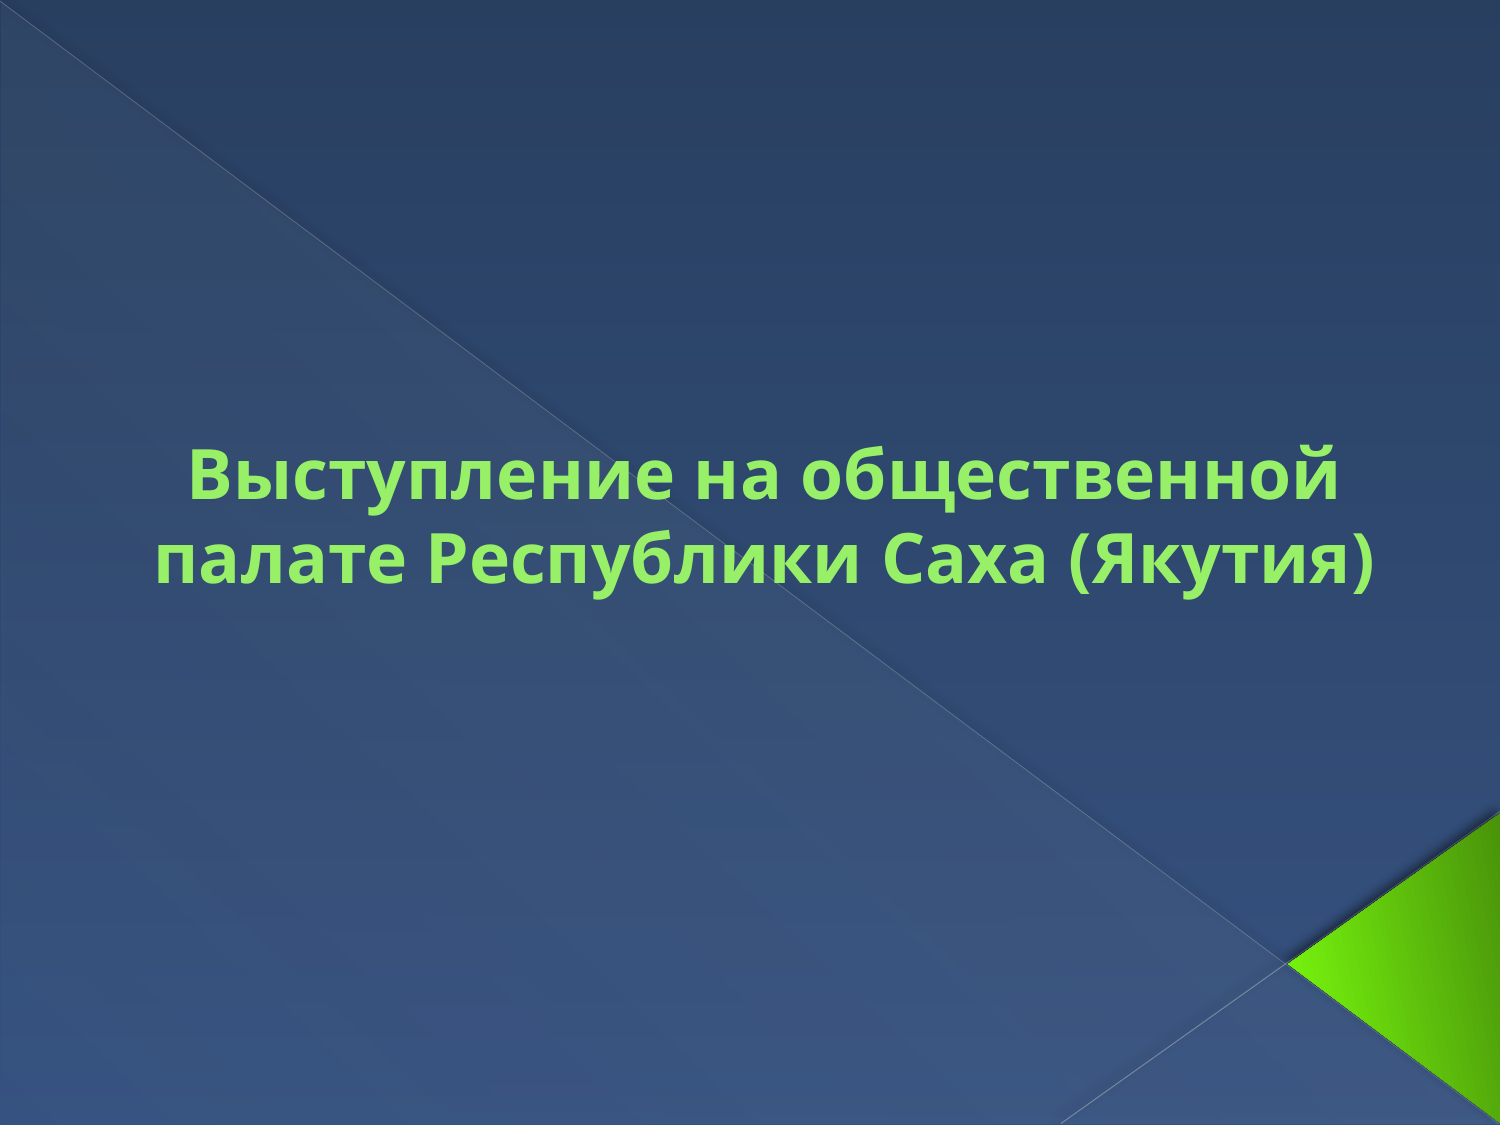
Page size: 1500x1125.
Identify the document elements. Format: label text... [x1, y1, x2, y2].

title Выступление на общественной палате Республики Саха (Якутия) [70, 363, 1393, 605]
